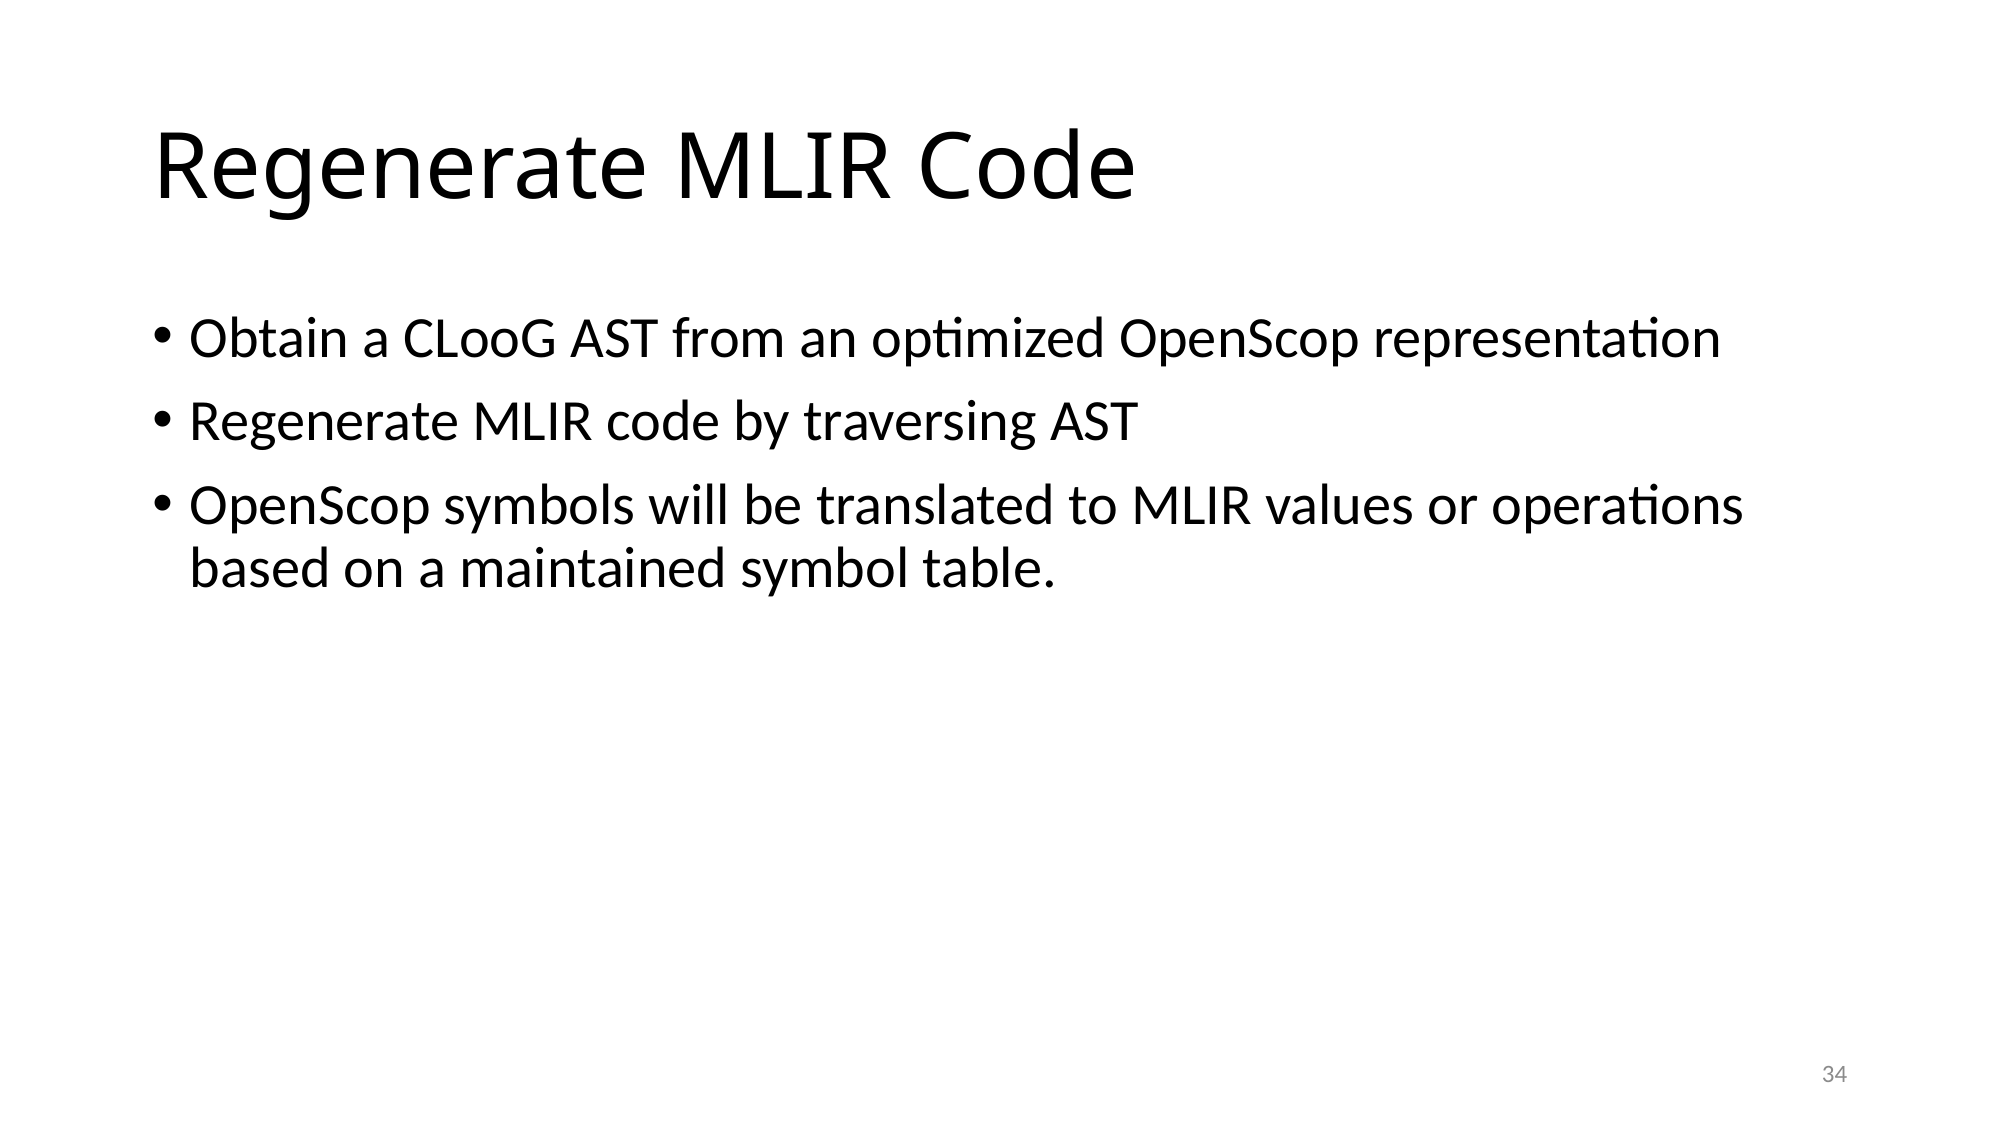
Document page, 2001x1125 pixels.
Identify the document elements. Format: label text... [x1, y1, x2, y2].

title Regenerate MLIR Code [137, 59, 1863, 278]
list Obtain a CLooG AST from an optimized OpenScop representation Regenerate MLIR code by traversing AST OpenScop symbols will be translated to MLIR values or operations based on a maintained symbol table. [137, 299, 1863, 1014]
slide_number 34 [1412, 1042, 1863, 1103]
